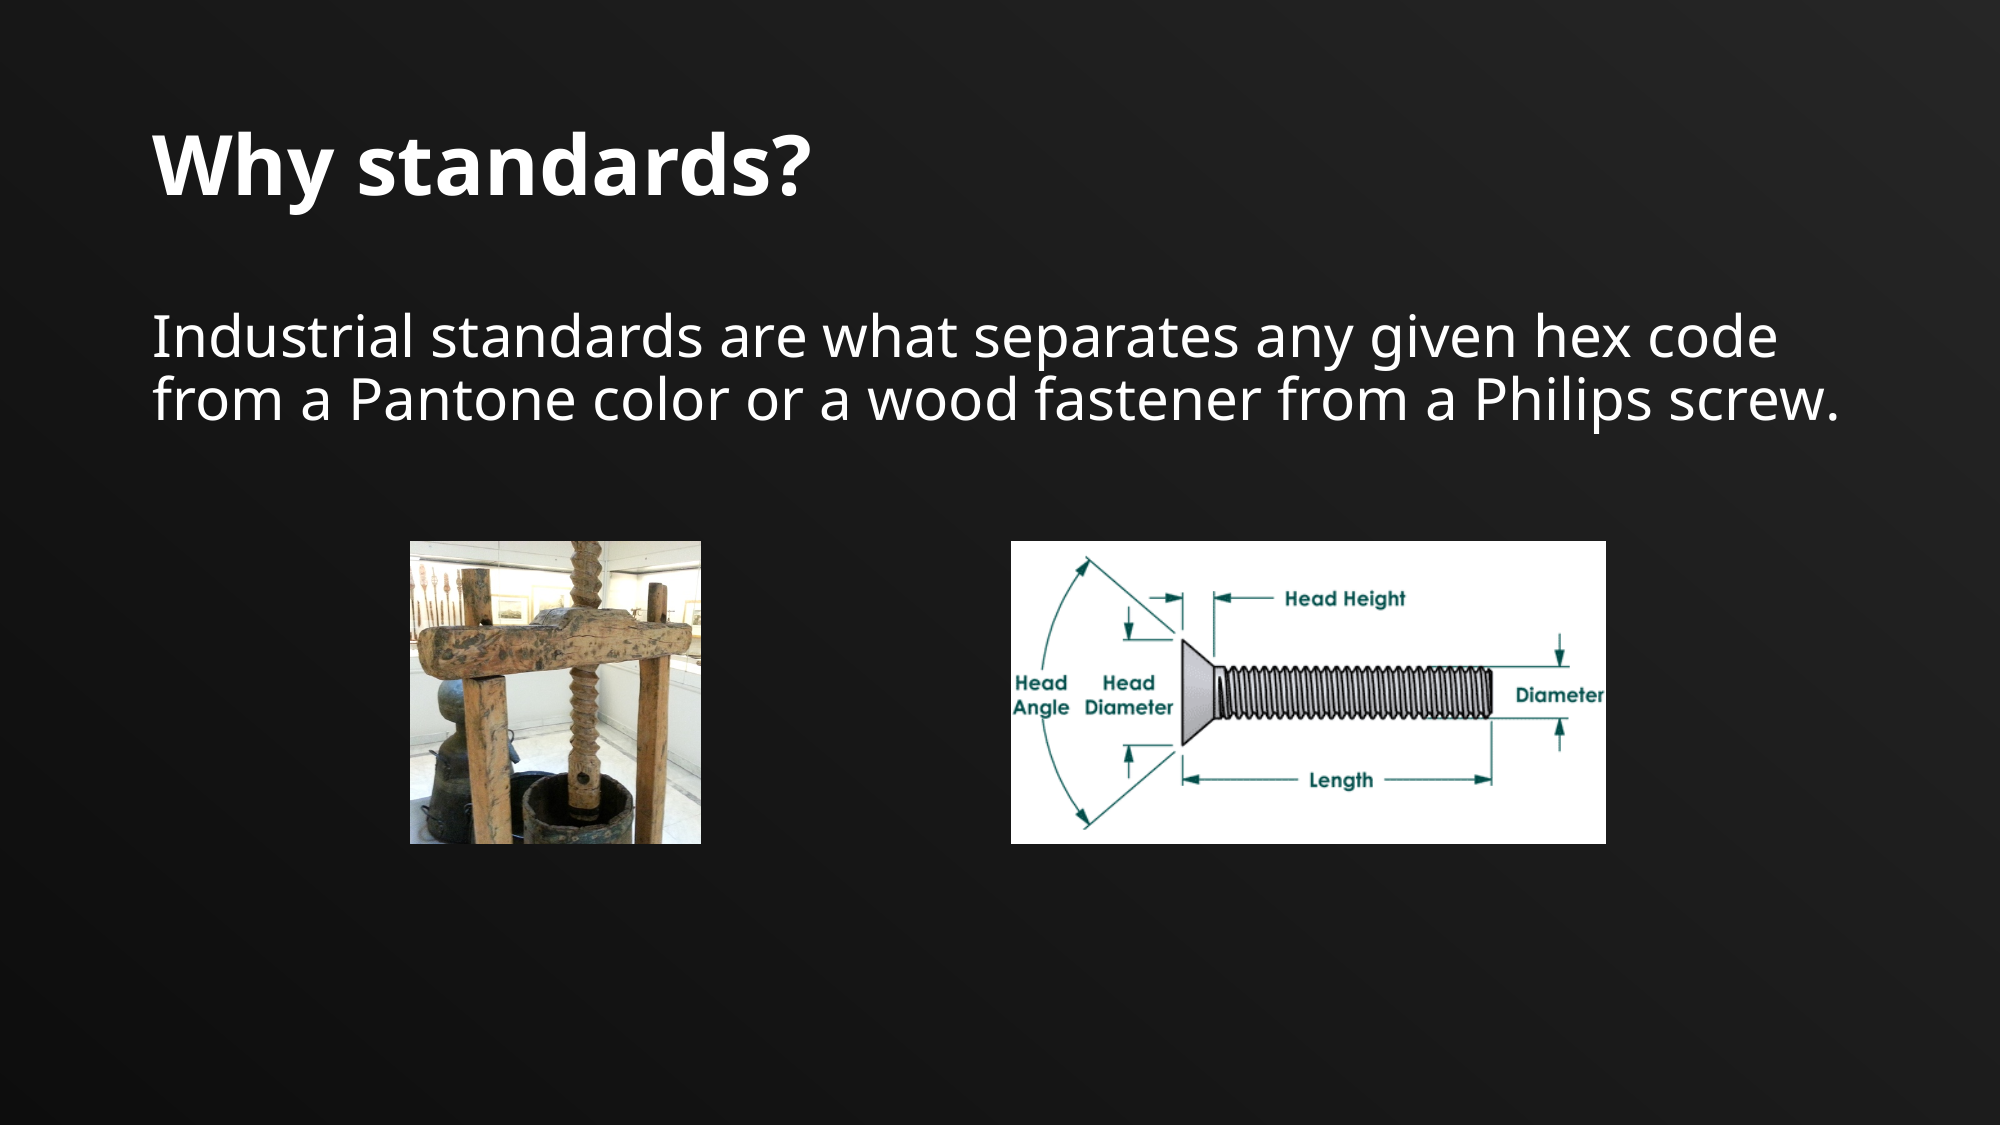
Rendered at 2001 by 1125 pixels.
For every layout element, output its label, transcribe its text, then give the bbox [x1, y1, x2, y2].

picture [410, 541, 701, 844]
list Industrial standards are what separates any given hex code from a Pantone color or a wood fastener from a Philips screw. [137, 299, 1863, 797]
picture [1011, 541, 1606, 844]
title Why standards? [137, 59, 1863, 278]
